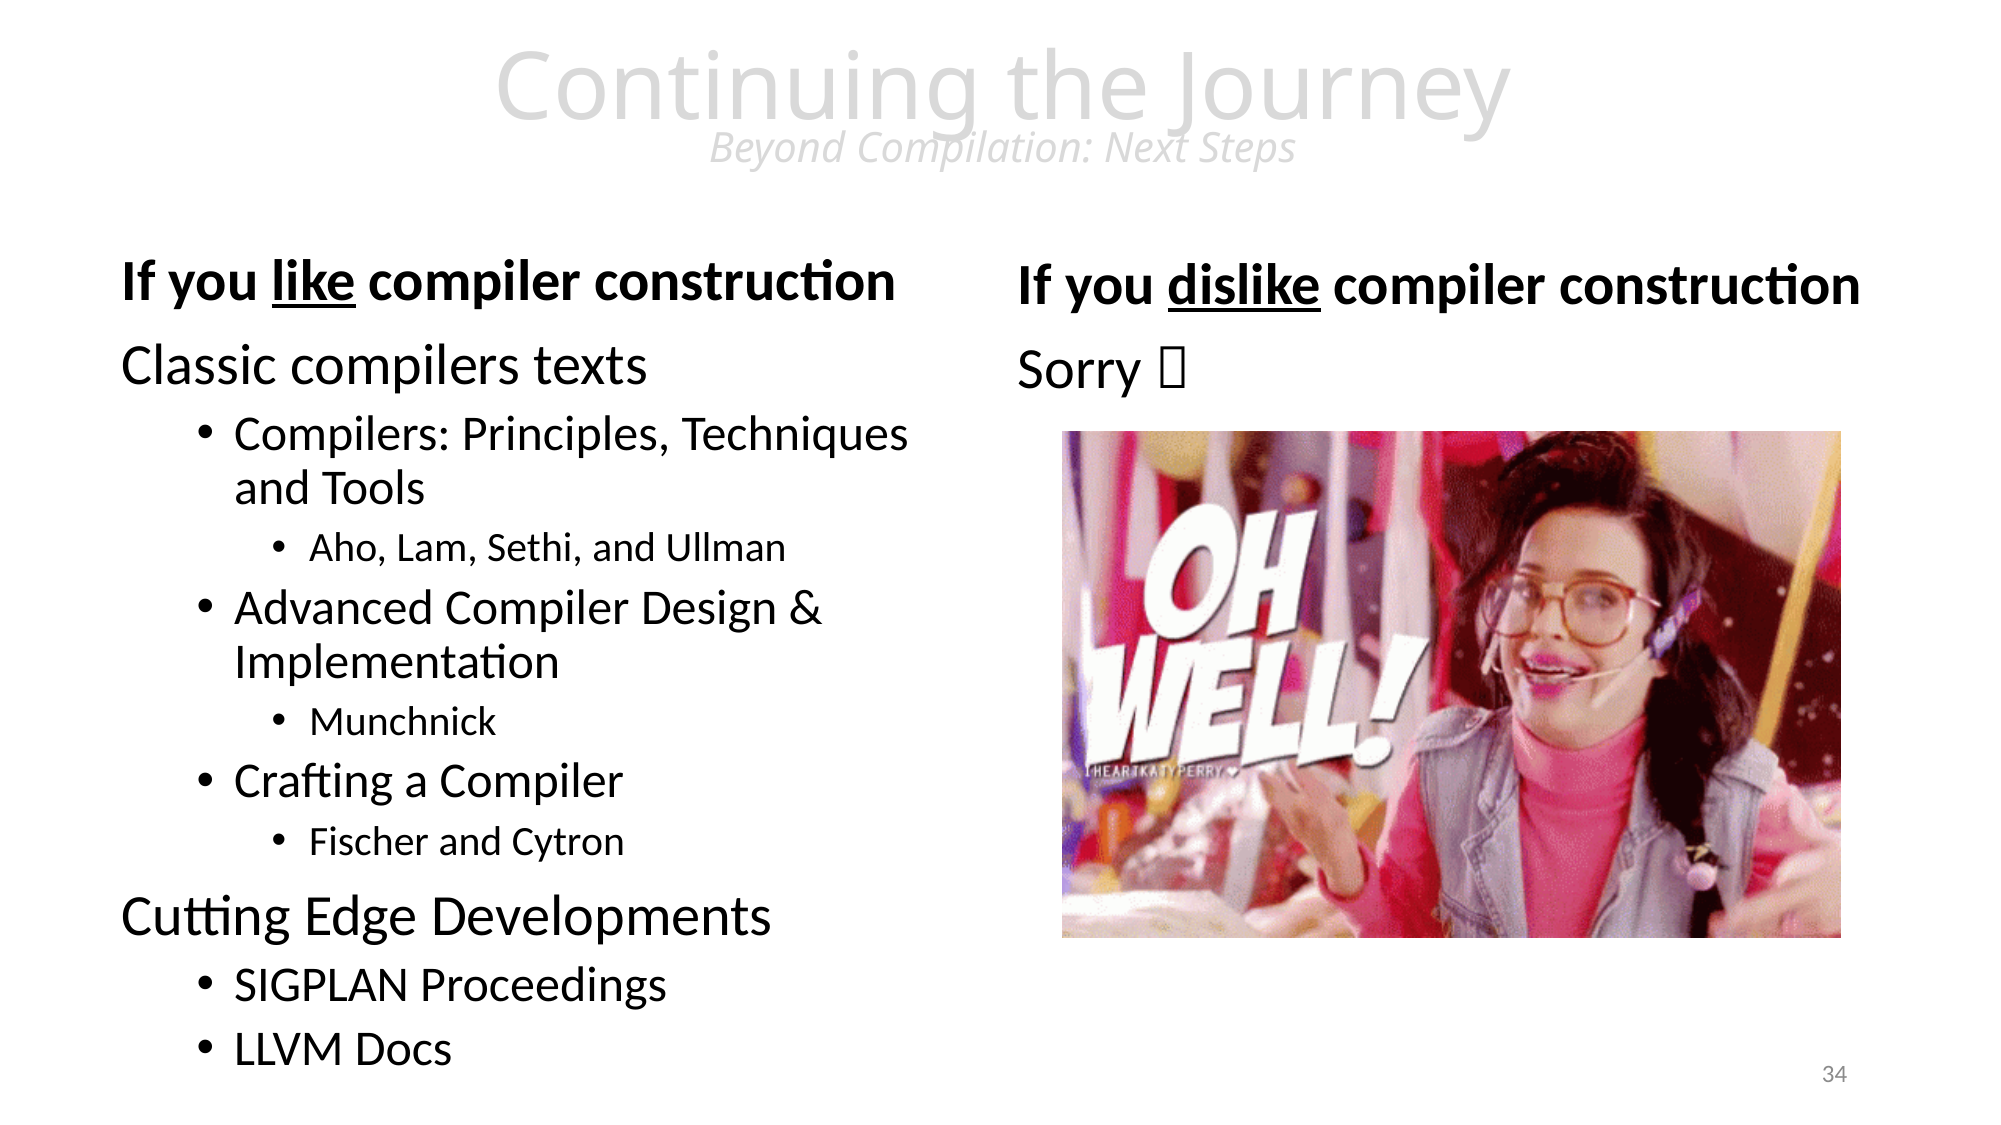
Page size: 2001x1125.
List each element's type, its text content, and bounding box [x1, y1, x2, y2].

title Continuing the Journey Beyond Compilation: Next Steps [5, 4, 2000, 222]
slide_number 34 [1412, 1065, 1863, 1103]
text_box If you dislike compiler construction Sorry  [1002, 246, 1923, 1065]
picture [1062, 431, 1841, 938]
list If you like compiler construction Classic compilers texts Compilers: Principles, Techniques and Tools Aho, Lam, Sethi, and Ullman Advanced Compiler Design & Implementation Munchnick Crafting a Compiler Fischer and Cytron Cutting Edge Developments SIGPLAN Proceedings LLVM Docs [106, 242, 929, 1125]
